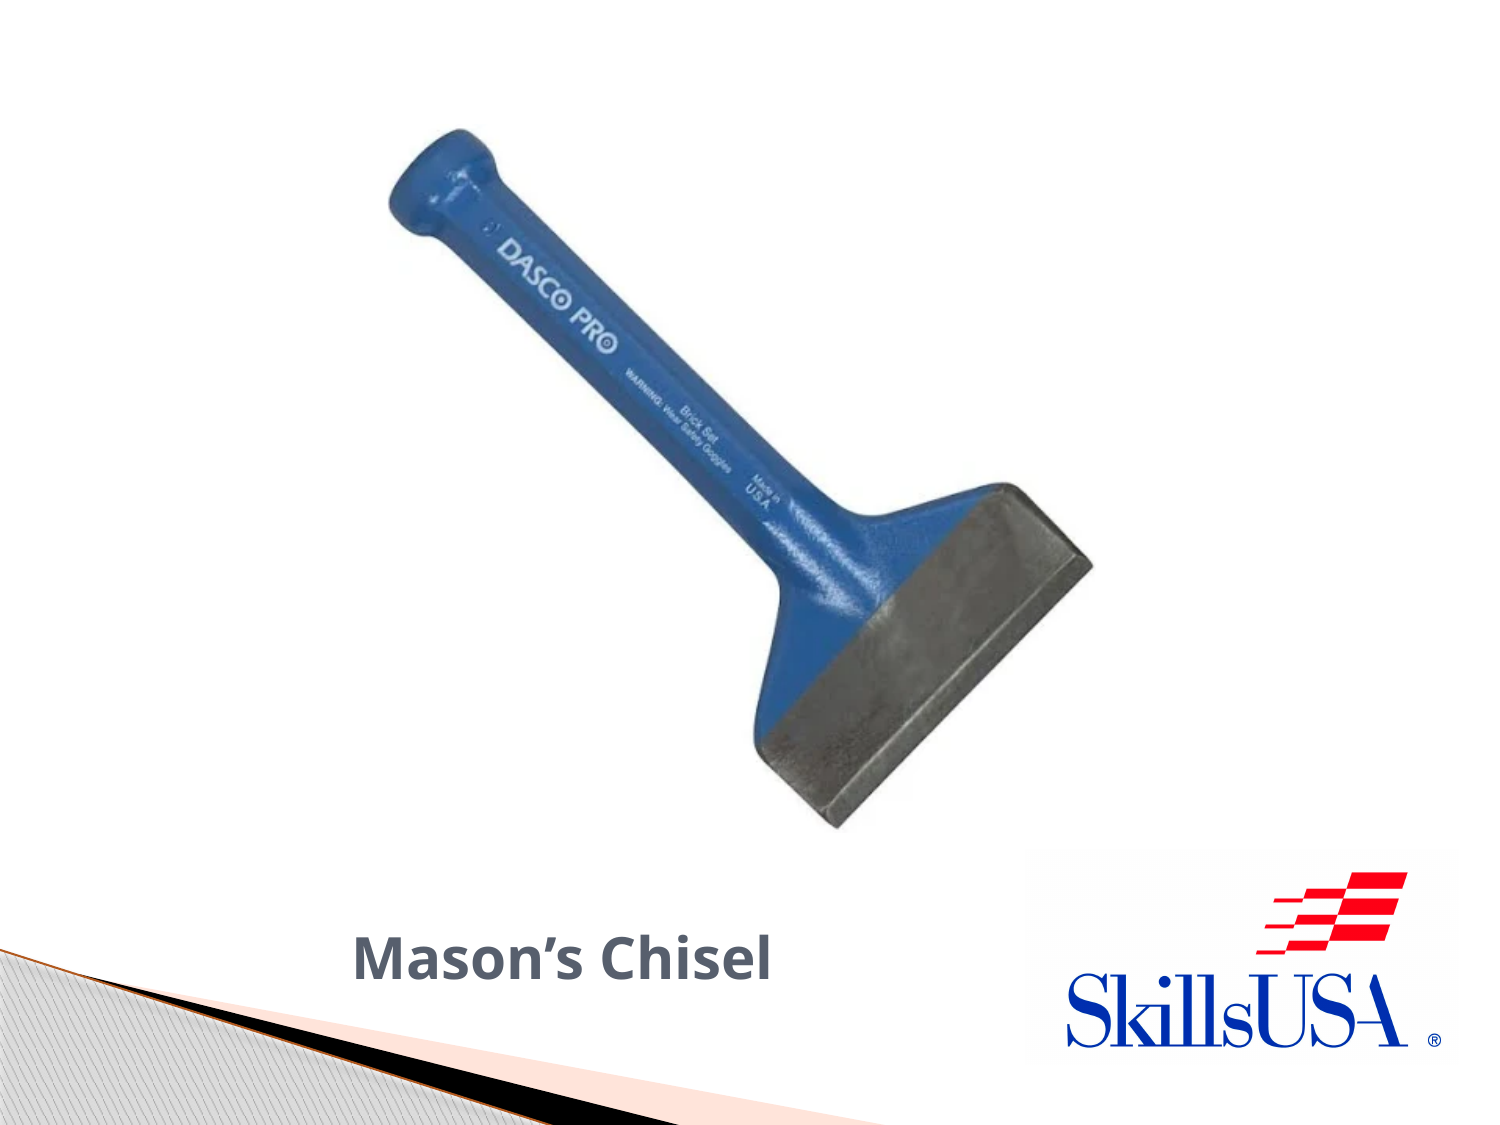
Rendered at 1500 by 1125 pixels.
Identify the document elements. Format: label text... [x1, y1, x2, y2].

picture [1024, 849, 1459, 1065]
title Mason’s Chisel [99, 912, 1018, 1000]
picture [387, 124, 1096, 834]
